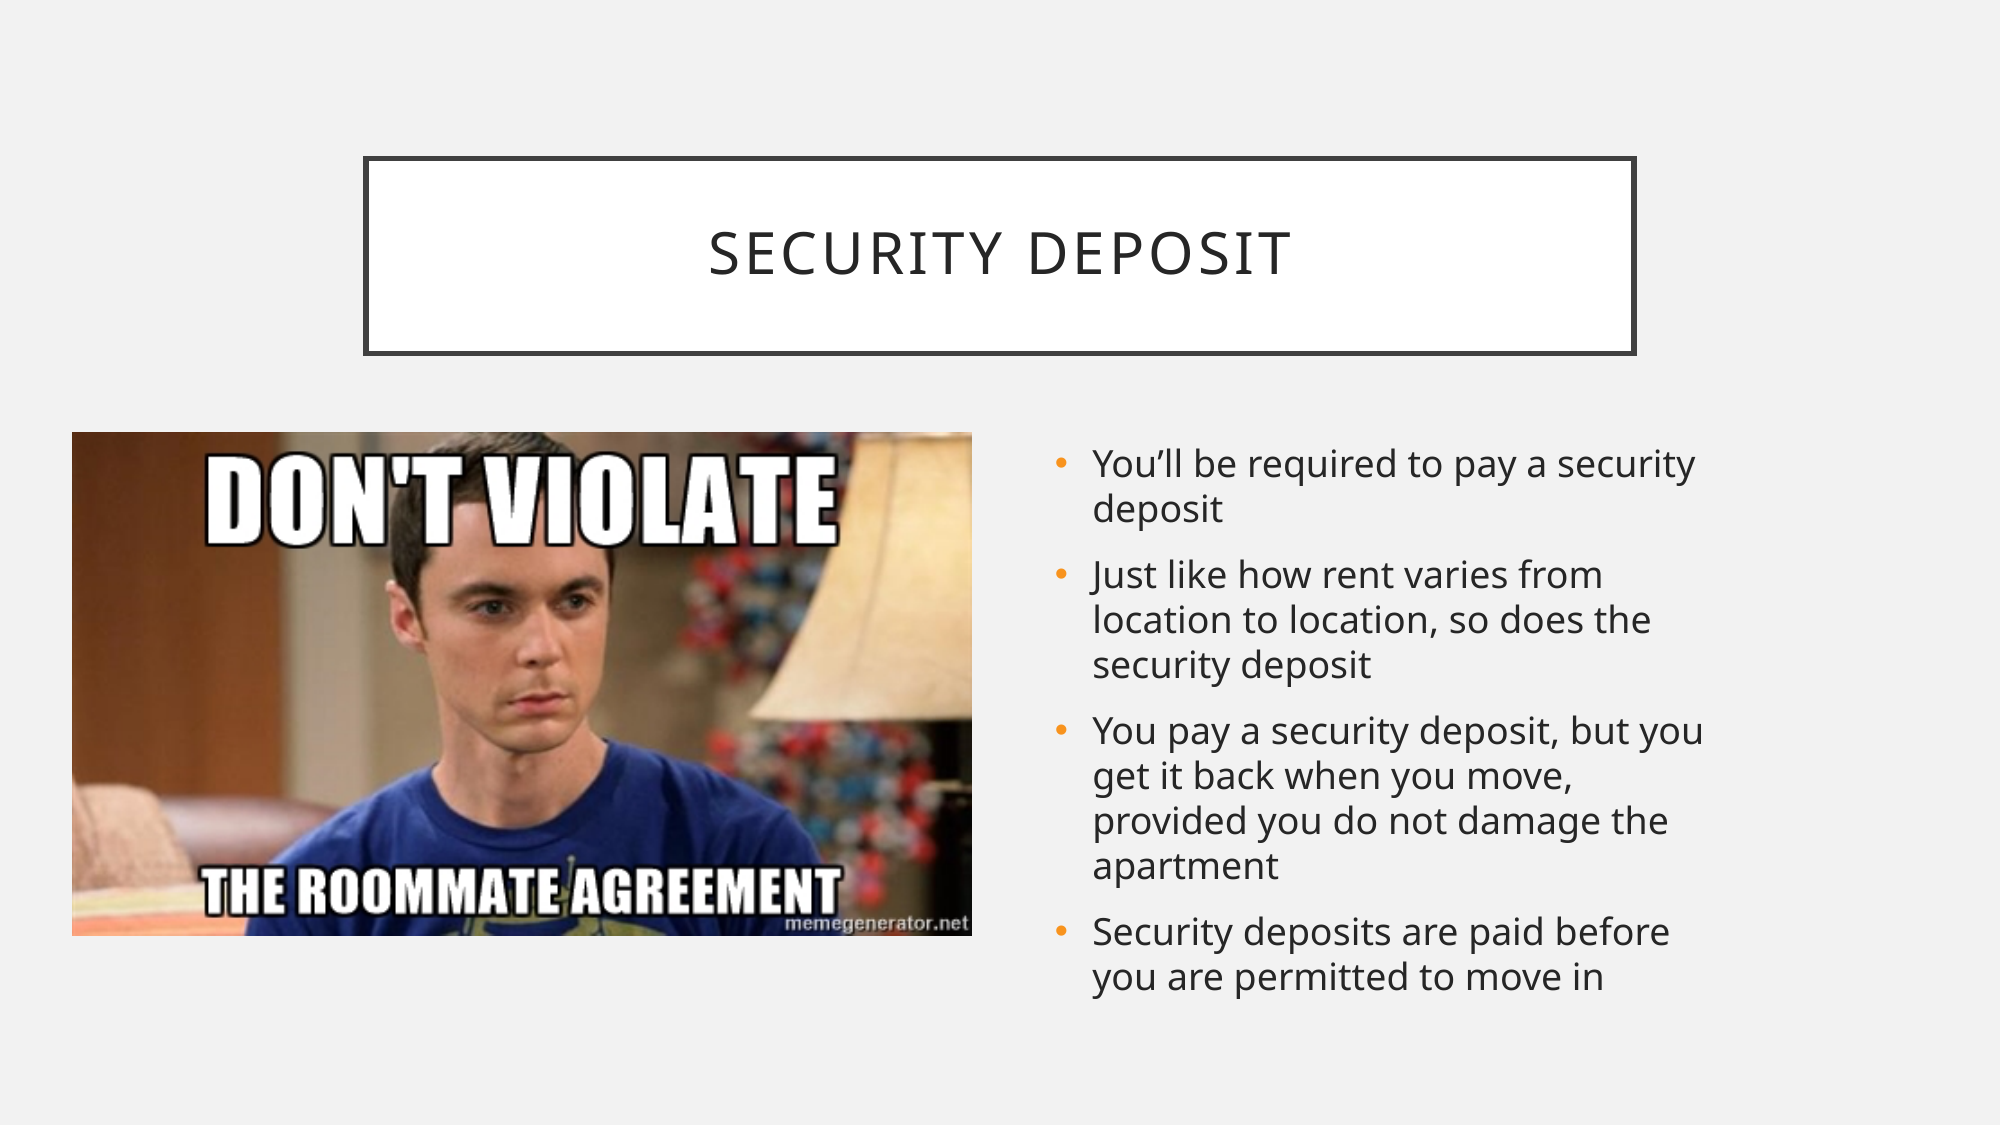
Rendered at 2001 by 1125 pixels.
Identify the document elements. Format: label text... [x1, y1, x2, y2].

title Security Deposit [363, 156, 1637, 356]
list You’ll be required to pay a security deposit Just like how rent varies from location to location, so does the security deposit You pay a security deposit, but you get it back when you move, provided you do not damage the apartment Security deposits are paid before you are permitted to move in [1039, 432, 1741, 942]
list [72, 432, 972, 936]
